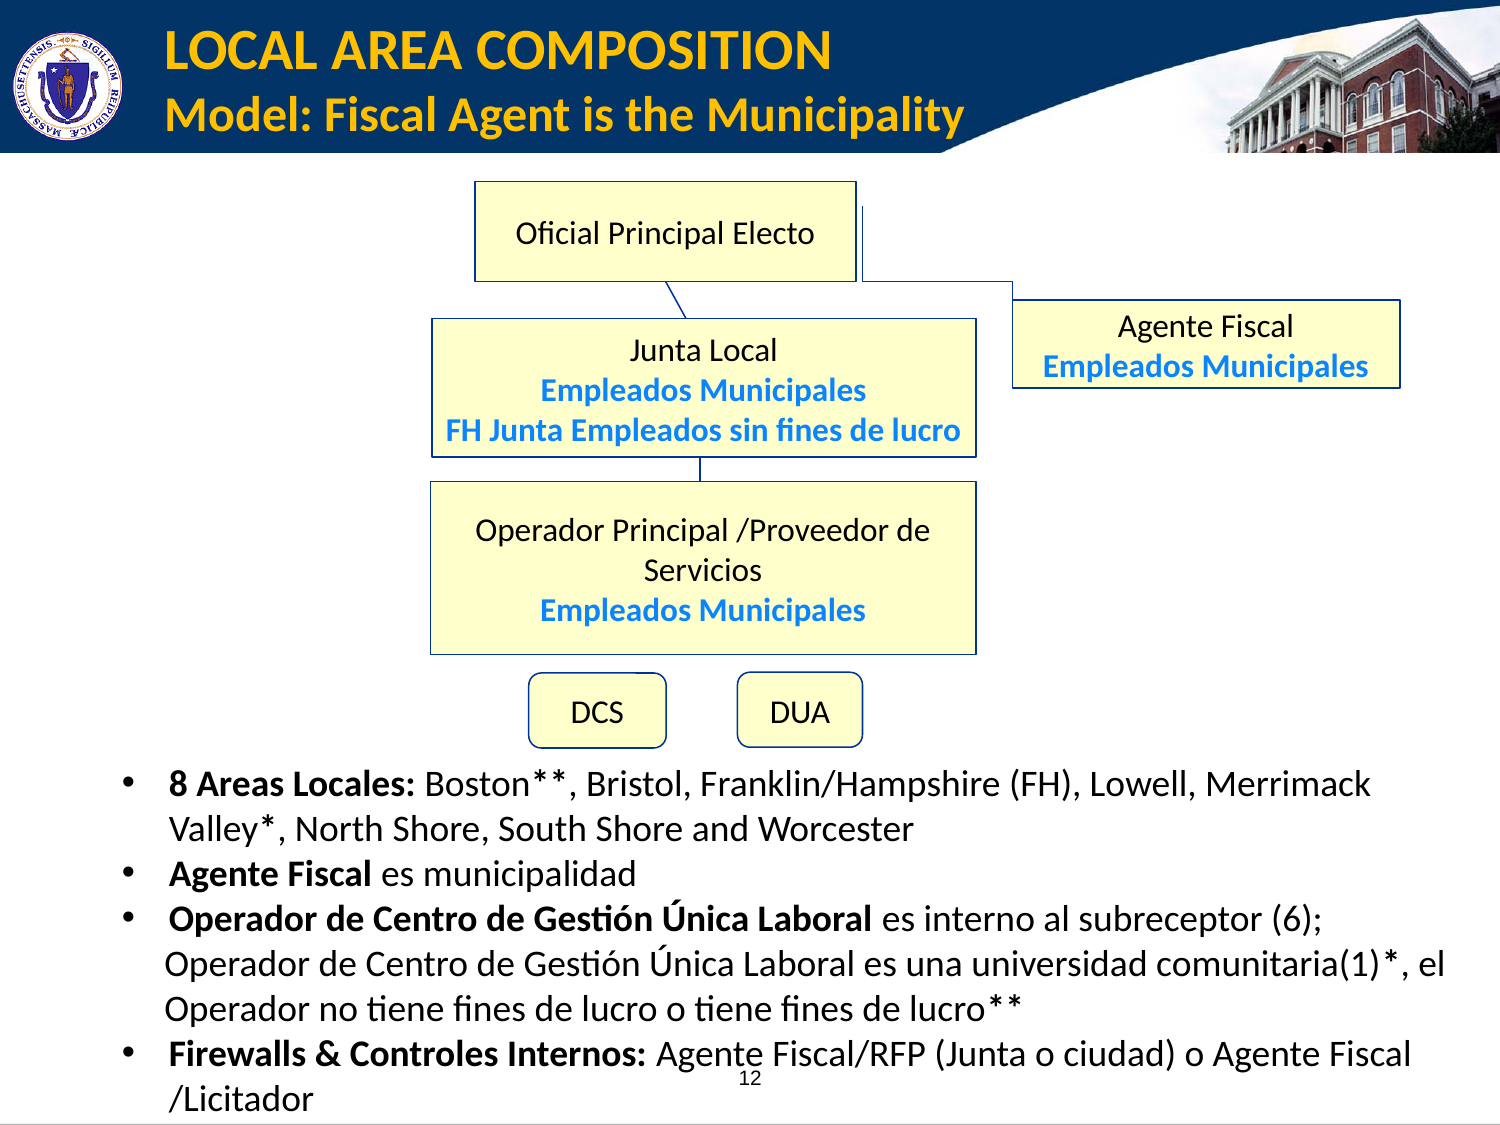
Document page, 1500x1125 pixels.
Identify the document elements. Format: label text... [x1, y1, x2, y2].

text_box Junta Local Empleados Municipales FH Junta Empleados sin fines de lucro [432, 318, 976, 458]
text_box Oficial Principal Electo [474, 181, 857, 282]
text_box Agente Fiscal Empleados Municipales [1012, 299, 1400, 388]
text_box LOCAL AREA COMPOSITION Model: Fiscal Agent is the Municipality [149, 4, 1125, 149]
text_box DCS [528, 672, 667, 748]
text_box Operador Principal /Proveedor de Servicios Empleados Municipales [430, 481, 976, 655]
text_box 8 Areas Locales: Boston**, Bristol, Franklin/Hampshire (FH), Lowell, Merrimack Valley*, North Shore, South Shore and Worcester Agente Fiscal es municipalidad Operador de Centro de Gestión Única Laboral es interno al subreceptor (6); Operador de Centro de Gestión Única Laboral es una universidad comunitaria(1)*, el Operador no tiene fines de lucro o tiene fines de lucro** Firewalls & Controles Internos: Agente Fiscal/RFP (Junta o ciudad) o Agente Fiscal /Licitador [107, 751, 1500, 1125]
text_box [862, 206, 1013, 357]
picture [0, 0, 1500, 153]
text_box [665, 281, 701, 345]
text_box DUA [737, 672, 863, 748]
